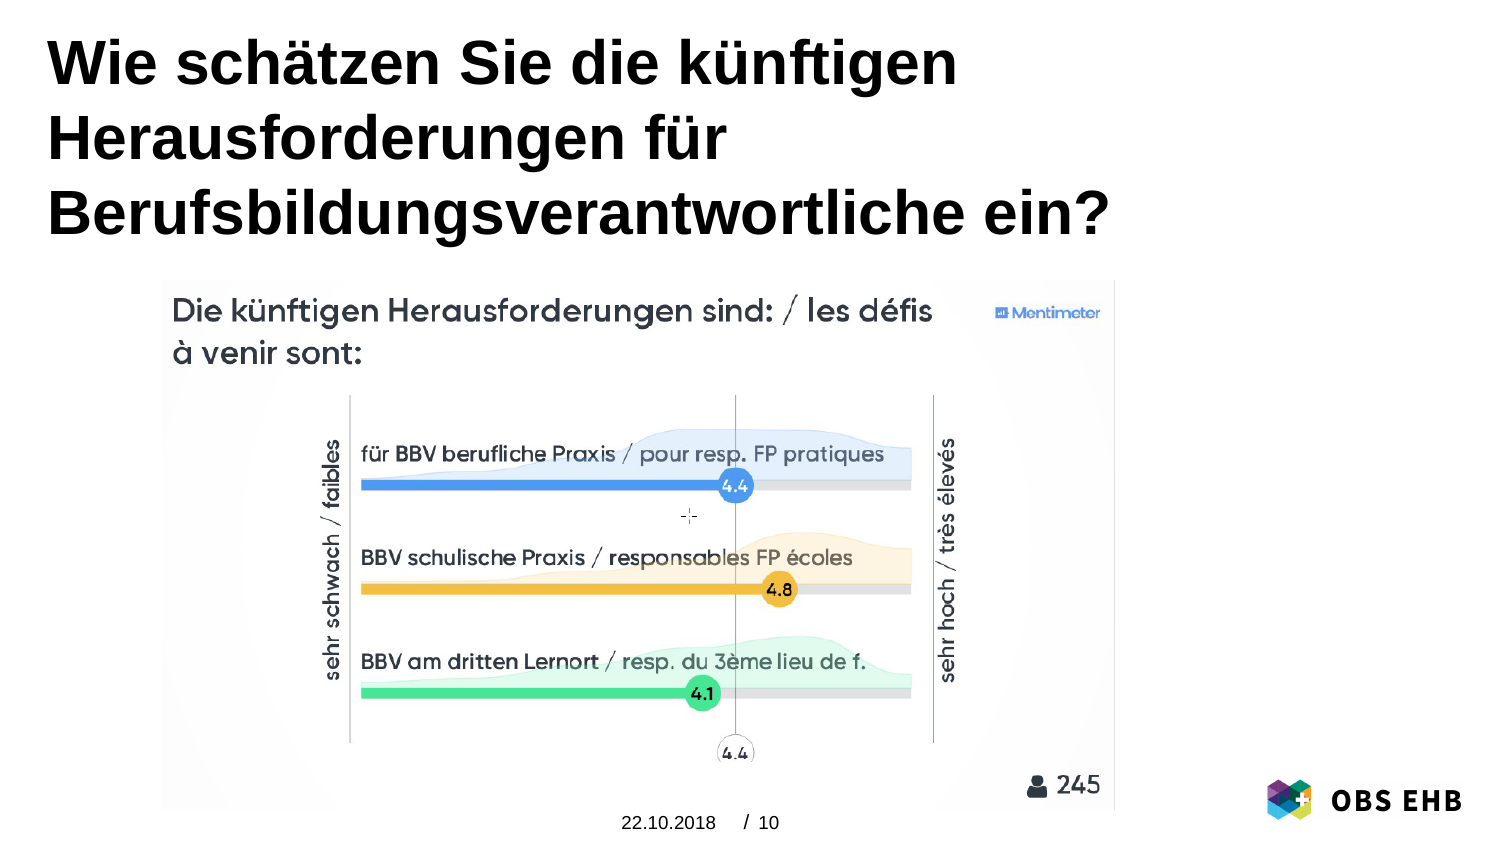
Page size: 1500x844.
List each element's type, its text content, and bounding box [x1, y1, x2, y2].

picture [1267, 779, 1462, 821]
slide_number 10 [758, 818, 807, 830]
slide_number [621, 818, 740, 830]
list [162, 280, 1115, 810]
title Wie schätzen Sie die künftigen Herausforderungen für Berufsbildungsverantwortliche ein? [47, 22, 1351, 204]
